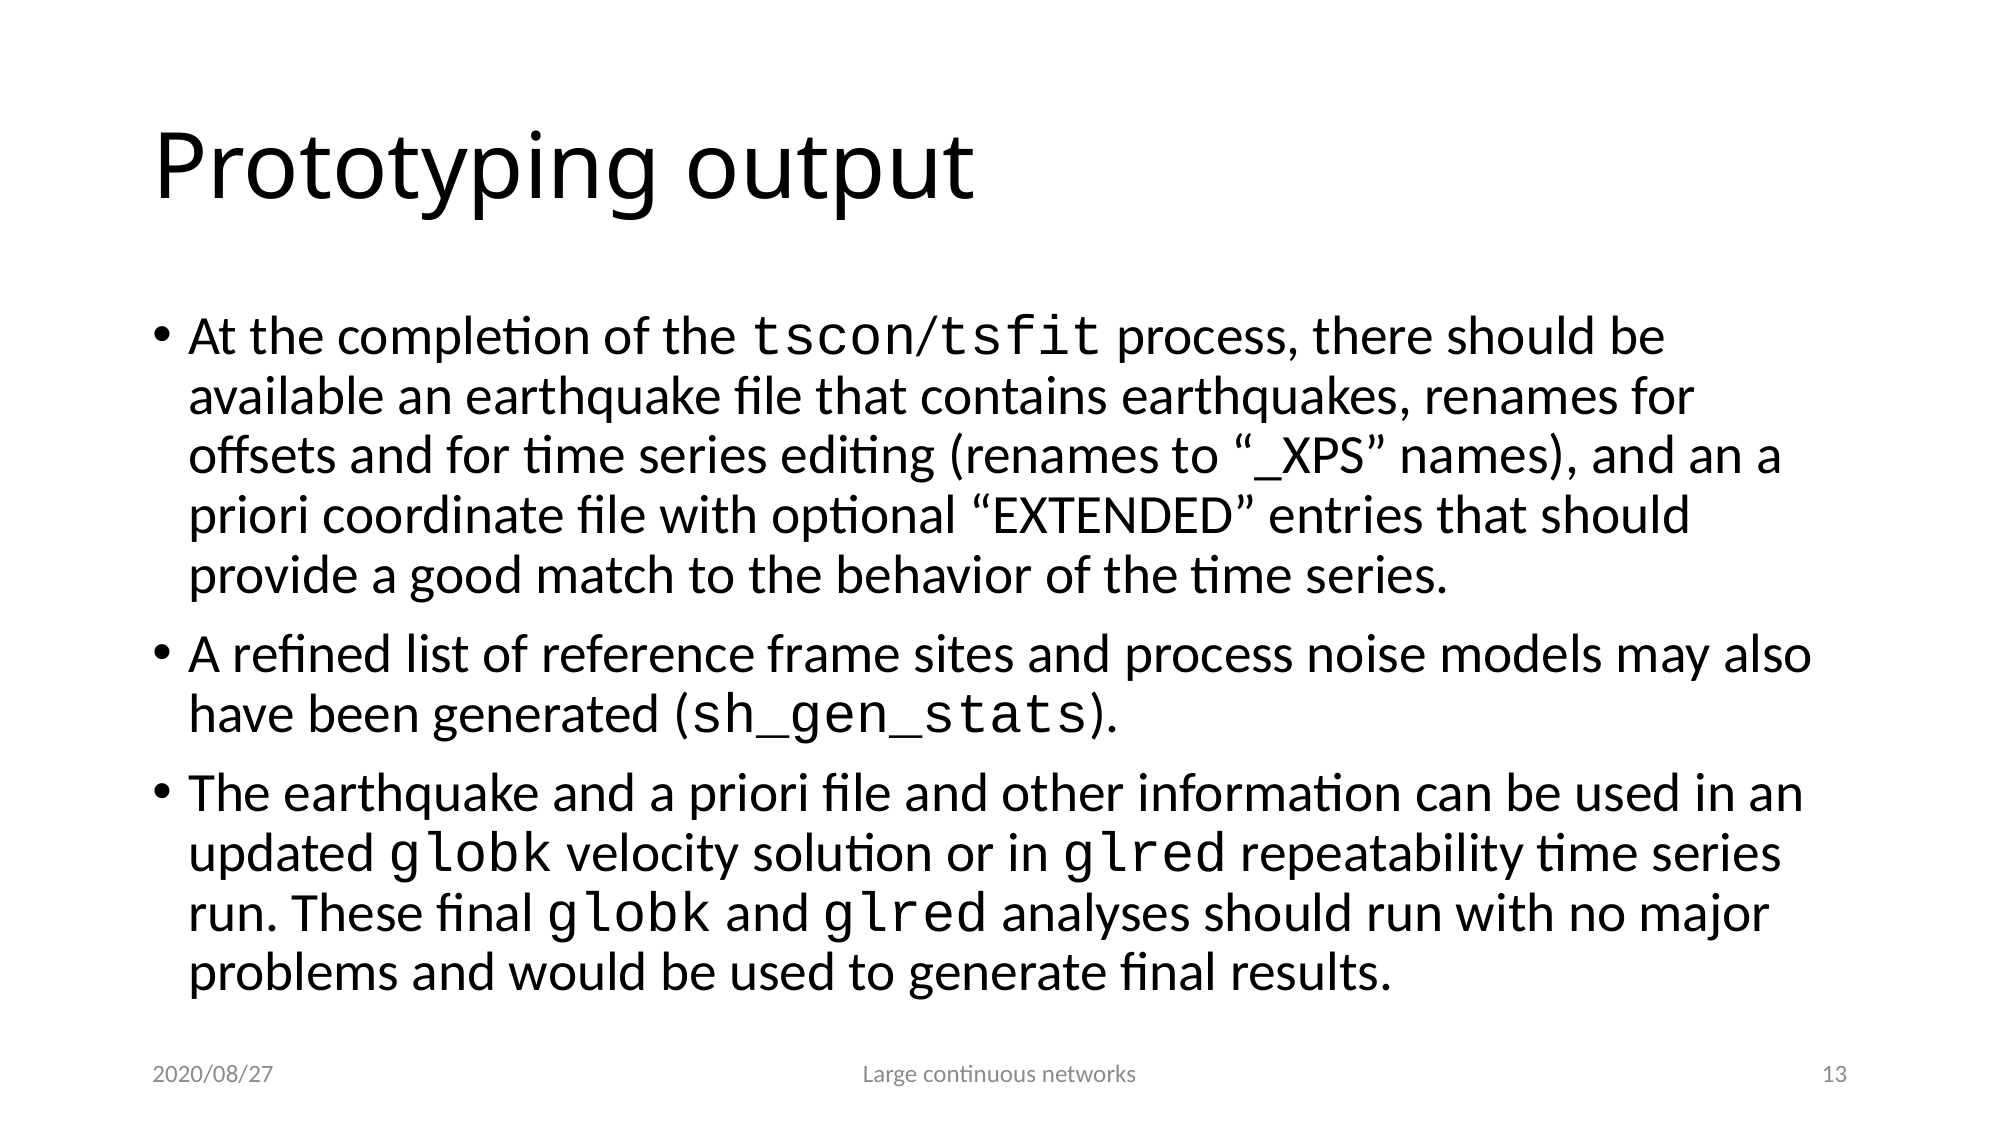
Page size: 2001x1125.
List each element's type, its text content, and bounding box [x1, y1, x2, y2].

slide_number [137, 1042, 588, 1103]
slide_number 12 [1412, 1042, 1863, 1103]
title Prototyping output [137, 59, 1863, 278]
footer Large continuous networks [662, 1042, 1338, 1103]
list At the completion of the tscon/tsfit process, there should be available an earthquake file that contains earthquakes, renames for offsets and for time series editing (renames to “_XPS” names), and an a priori coordinate file with optional “EXTENDED” entries that should provide a good match to the behavior of the time series. A refined list of reference frame sites and process noise models may also have been generated (sh_gen_stats). The earthquake and a priori file and other information can be used in an updated globk velocity solution or in glred repeatability time series run. These final globk and glred analyses should run with no major problems and would be used to generate final results. [137, 299, 1863, 1014]
